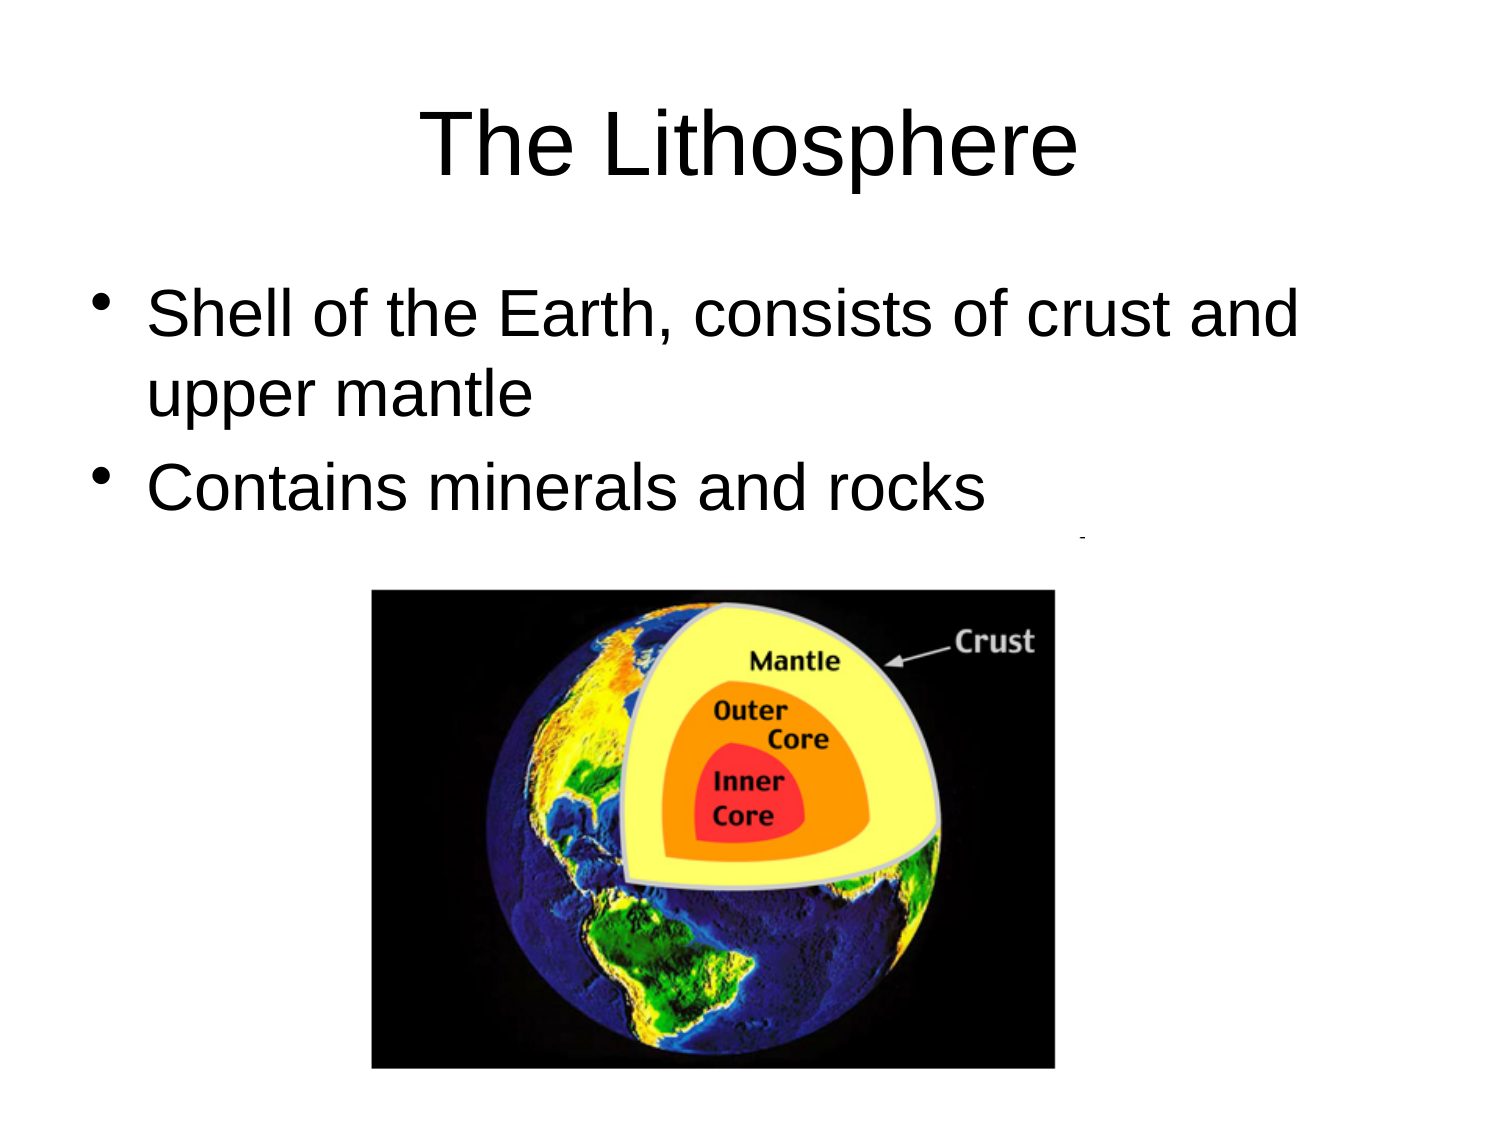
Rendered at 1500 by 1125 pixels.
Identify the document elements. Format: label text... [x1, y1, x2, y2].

title The Lithosphere [74, 44, 1426, 233]
list Shell of the Earth, consists of crust and upper mantle Contains minerals and rocks [74, 262, 1426, 1006]
picture [349, 537, 1085, 1094]
